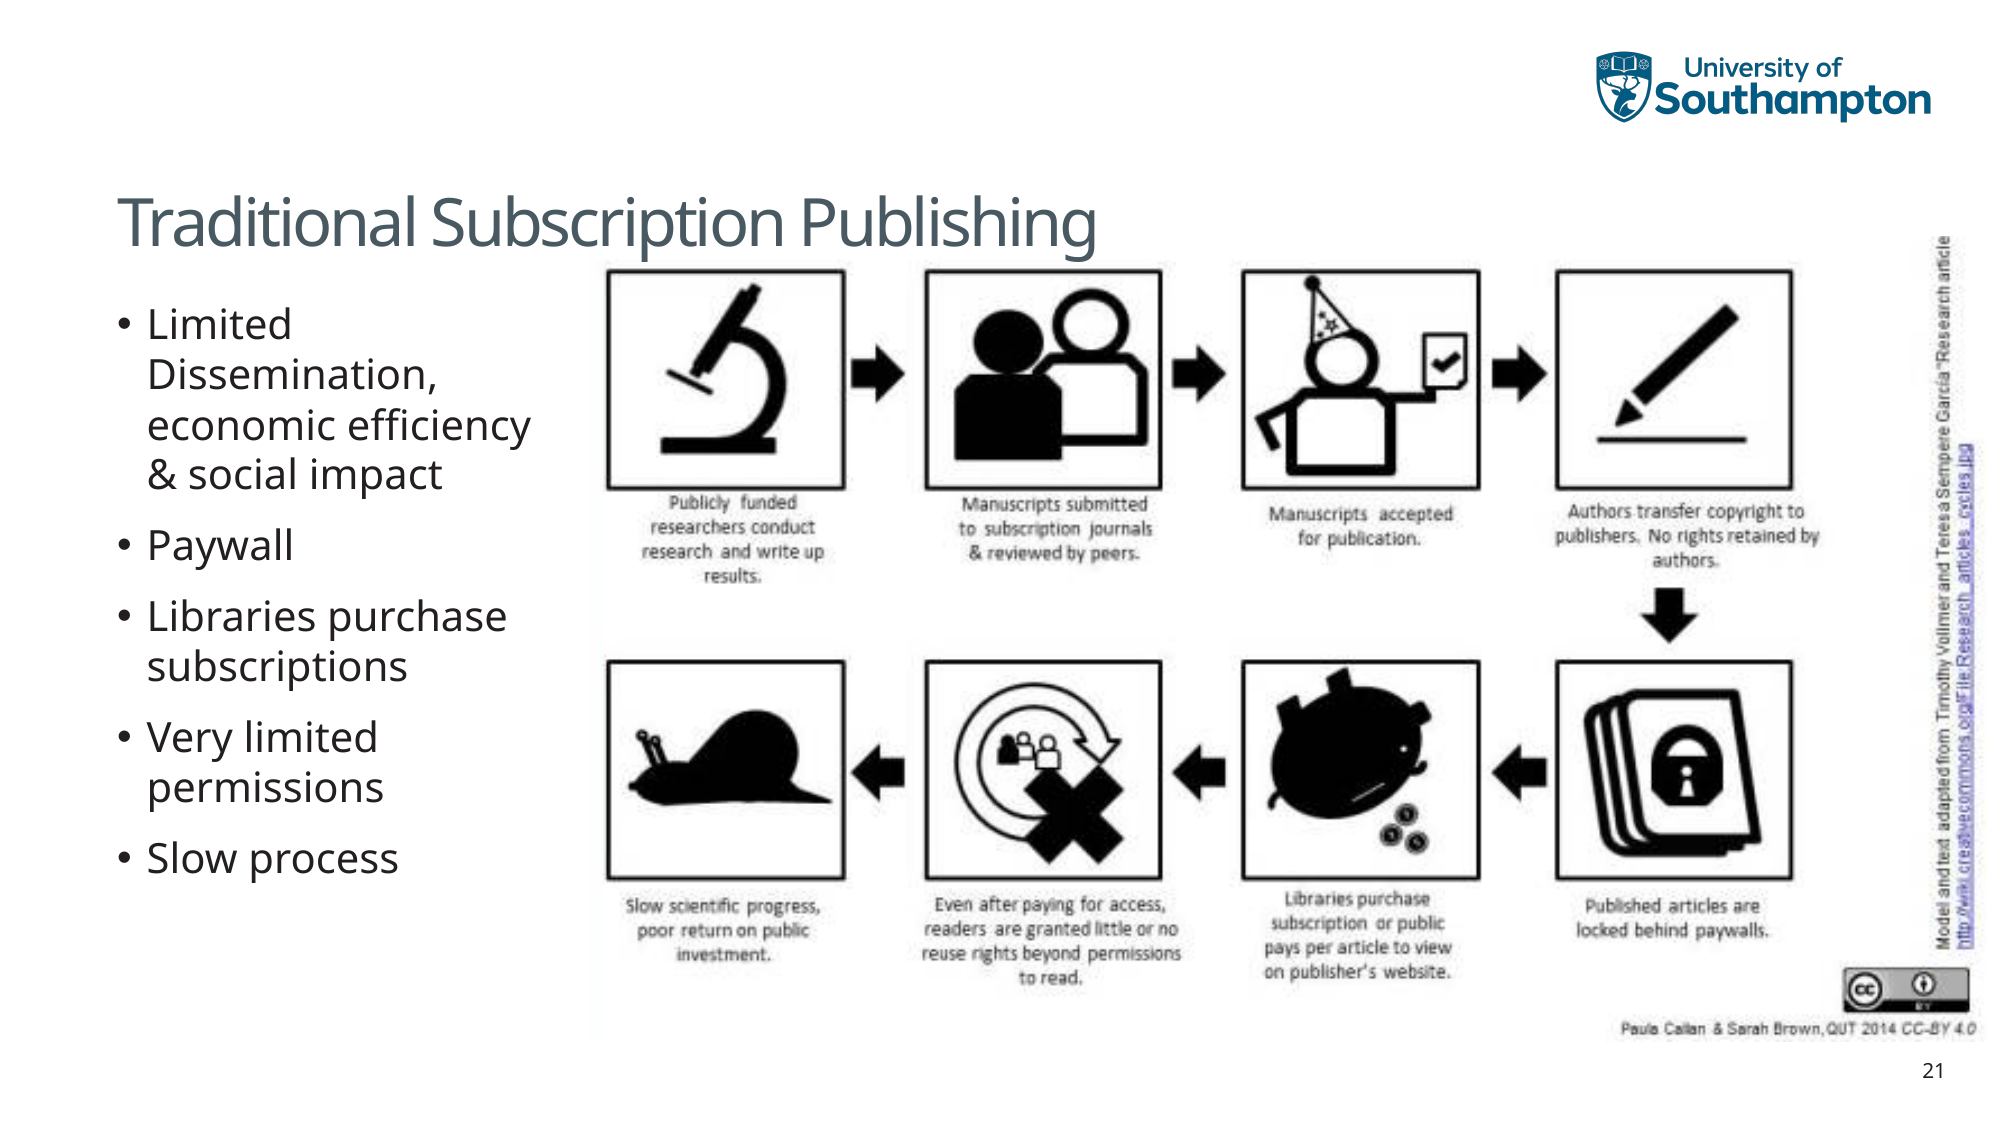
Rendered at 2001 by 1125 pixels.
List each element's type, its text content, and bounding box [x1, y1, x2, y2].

picture [1626, 78, 1648, 111]
title Traditional Subscription Publishing [102, 113, 1898, 268]
picture [1782, 97, 1791, 108]
picture [1758, 97, 1766, 113]
picture [1730, 97, 1736, 113]
picture [1808, 97, 1815, 113]
picture [1890, 97, 1900, 108]
picture [1823, 97, 1830, 113]
picture [1626, 76, 1636, 88]
picture [1847, 97, 1857, 108]
text_box Limited Dissemination, economic efficiency & social impact Paywall Libraries purchase subscriptions Very limited permissions Slow process [102, 290, 583, 1024]
picture [588, 236, 1990, 1058]
picture [1527, 0, 2000, 220]
picture [1607, 76, 1624, 88]
picture [1689, 97, 1698, 108]
picture [1600, 80, 1617, 111]
